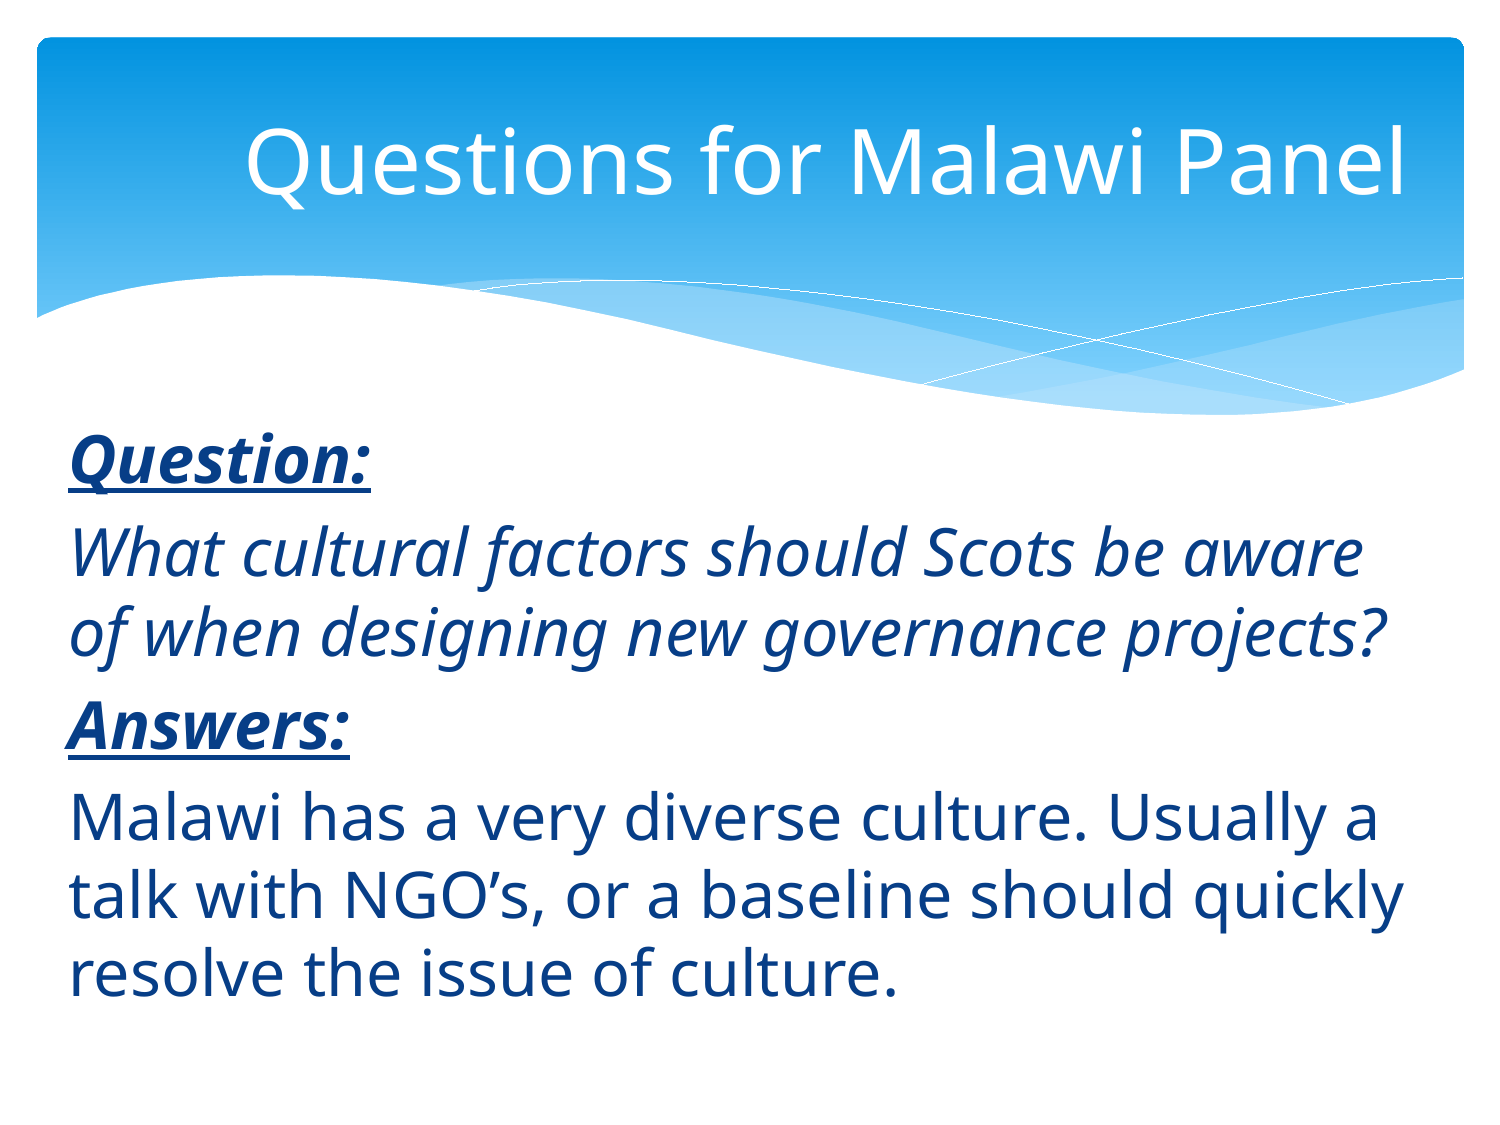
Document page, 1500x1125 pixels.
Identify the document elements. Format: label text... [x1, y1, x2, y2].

title Questions for Malawi Panel [75, 55, 1425, 261]
list Question: What cultural factors should Scots be aware of when designing new governance projects? Answers: Malawi has a very diverse culture. Usually a talk with NGO’s, or a baseline should quickly resolve the issue of culture. [53, 408, 1429, 1083]
